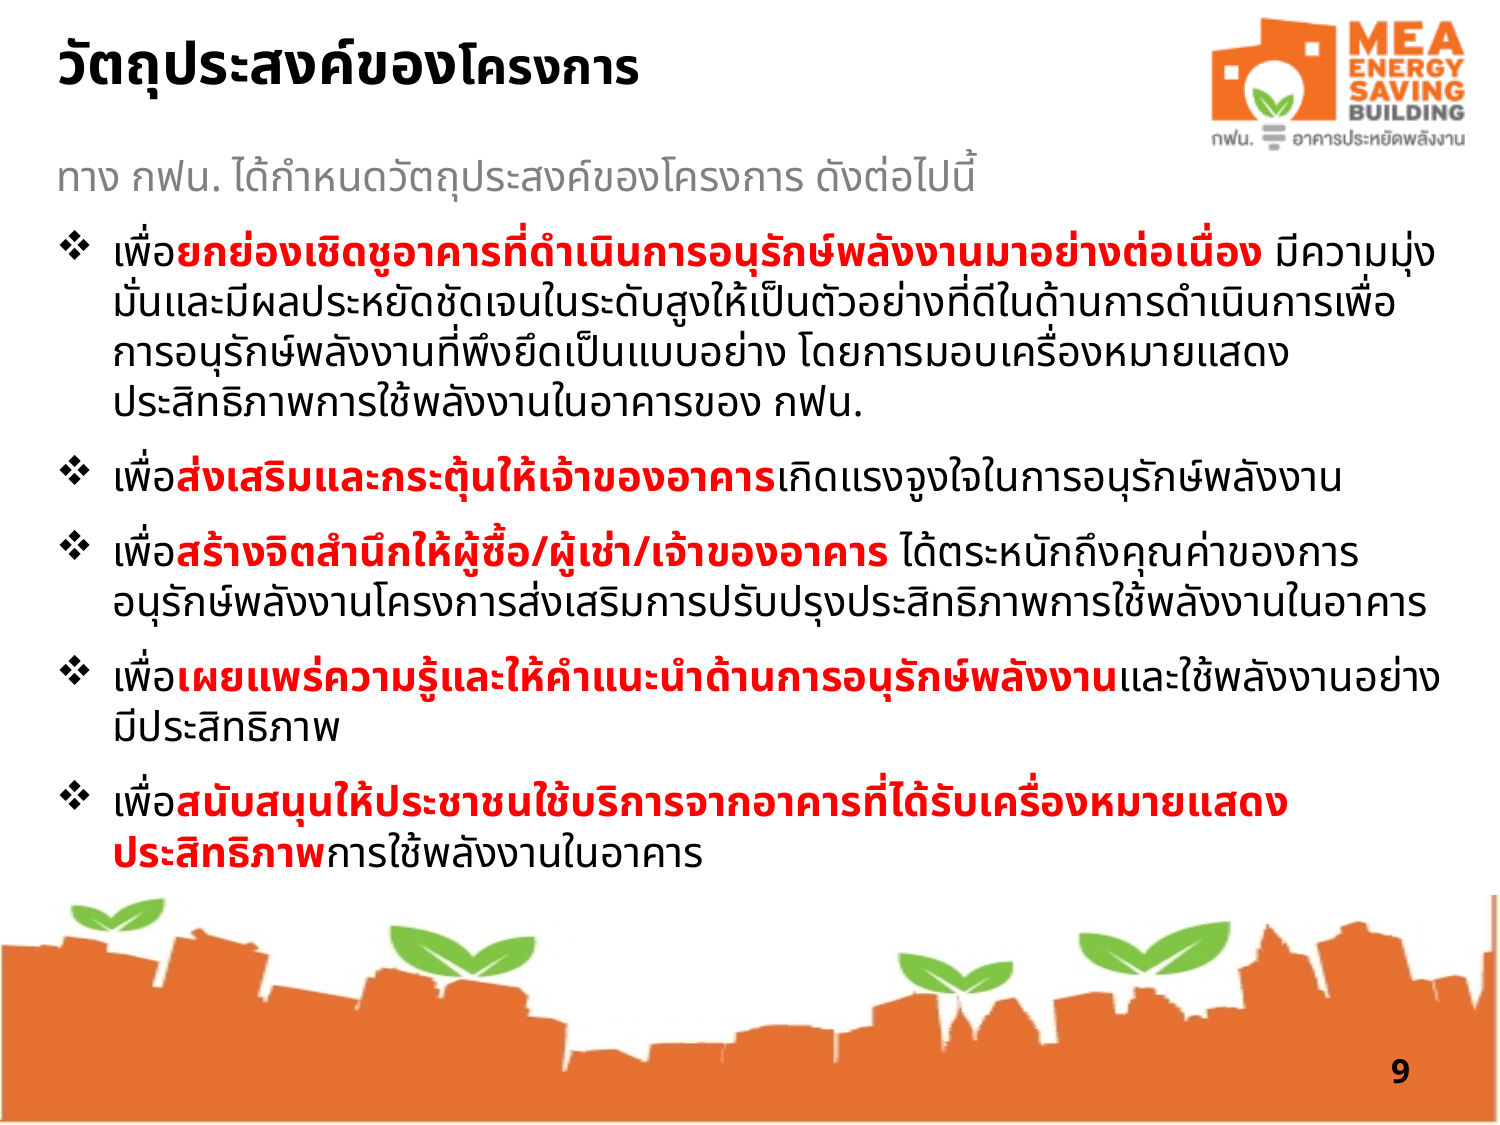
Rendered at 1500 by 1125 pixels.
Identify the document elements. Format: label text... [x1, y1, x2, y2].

text_box ทาง กฟน. ได้กำหนดวัตถุประสงค์ของโครงการ ดังต่อไปนี้ เพื่อยกย่องเชิดชูอาคารที่ดำเนินการอนุรักษ์พลังงานมาอย่างต่อเนื่อง มีความมุ่งมั่นและมีผลประหยัดชัดเจนในระดับสูงให้เป็นตัวอย่างที่ดีในด้านการดำเนินการเพื่อการอนุรักษ์พลังงานที่พึงยึดเป็นแบบอย่าง โดยการมอบเครื่องหมายแสดงประสิทธิภาพการใช้พลังงานในอาคารของ กฟน. เพื่อส่งเสริมและกระตุ้นให้เจ้าของอาคารเกิดแรงจูงใจในการอนุรักษ์พลังงาน เพื่อสร้างจิตสำนึกให้ผู้ซื้อ/ผู้เช่า/เจ้าของอาคาร ได้ตระหนักถึงคุณค่าของการอนุรักษ์พลังงานโครงการส่งเสริมการปรับปรุงประสิทธิภาพการใช้พลังงานในอาคาร เพื่อเผยแพร่ความรู้และให้คำแนะนำด้านการอนุรักษ์พลังงานและใช้พลังงานอย่างมีประสิทธิภาพ เพื่อสนับสนุนให้ประชาชนใช้บริการจากอาคารที่ได้รับเครื่องหมายแสดงประสิทธิภาพการใช้พลังงานในอาคาร [41, 142, 1471, 883]
text_box วัตถุประสงค์ของโครงการ [42, 19, 656, 104]
picture [1198, 4, 1479, 165]
picture [0, 895, 1500, 1125]
